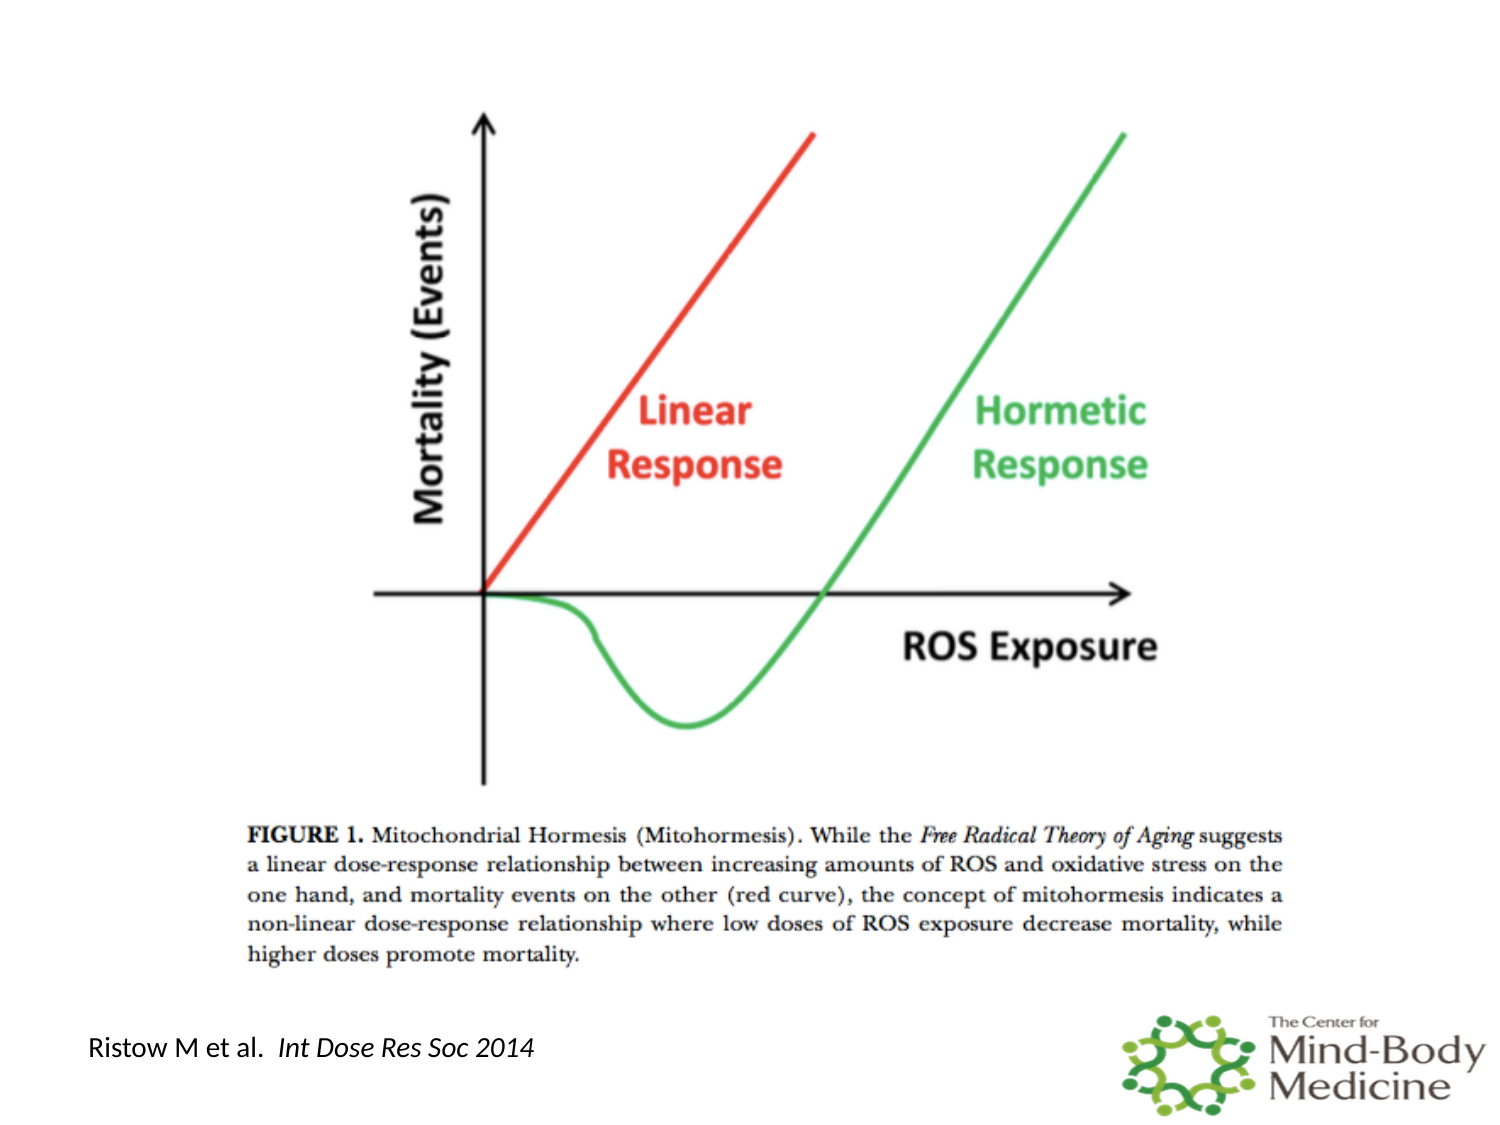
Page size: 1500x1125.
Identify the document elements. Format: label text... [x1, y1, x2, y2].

text_box Ristow M et al. Int Dose Res Soc 2014 [73, 1020, 1015, 1071]
picture [1119, 1013, 1487, 1119]
picture [151, 29, 1385, 1009]
